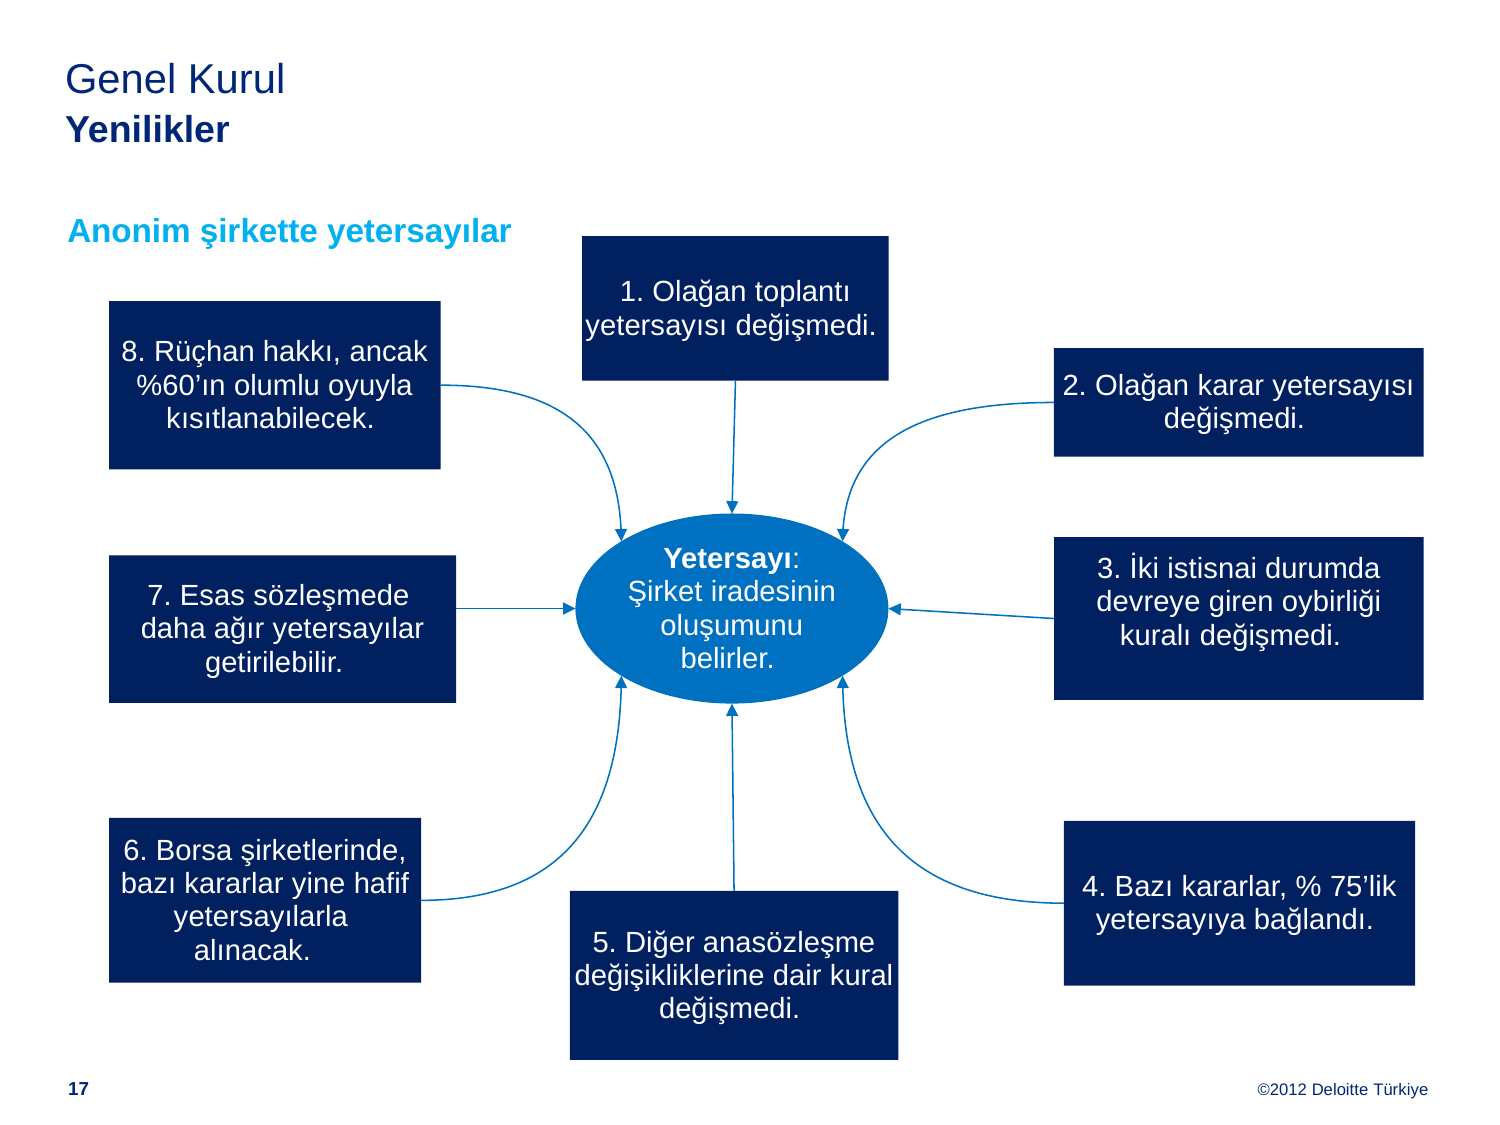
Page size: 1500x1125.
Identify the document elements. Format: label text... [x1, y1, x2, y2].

text_box 1. Olağan toplantı yetersayısı değişmedi. [582, 236, 889, 381]
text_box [440, 384, 622, 542]
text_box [420, 675, 622, 901]
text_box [842, 402, 1055, 542]
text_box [731, 703, 735, 892]
text_box 7. Esas sözleşmede daha ağır yetersayılar getirilebilir. [109, 555, 457, 703]
text_box 6. Borsa şirketlerinde, bazı kararlar yine hafif yetersayılarla alınacak. [109, 817, 422, 983]
text_box 4. Bazı kararlar, % 75’lik yetersayıya bağlandı. [1063, 820, 1416, 986]
text_box 3. İki istisnai durumda devreye giren oybirliği kuralı değişmedi. [1054, 537, 1424, 700]
text_box 5. Diğer anasözleşme değişikliklerine dair kural değişmedi. [569, 890, 899, 1060]
text_box 8. Rüçhan hakkı, ancak %60’ın olumlu oyuyla kısıtlanabilecek. [109, 301, 441, 470]
title Genel Kurul Yenilikler [64, 48, 1436, 148]
slide_number 16 [68, 1075, 125, 1099]
text_box Yetersayı: Şirket iradesinin oluşumunu belirler. [575, 513, 889, 704]
text_box Anonim şirkette yetersayılar [52, 199, 857, 254]
text_box 2. Olağan karar yetersayısı değişmedi. [1053, 348, 1424, 457]
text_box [842, 675, 1064, 904]
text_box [731, 380, 736, 514]
